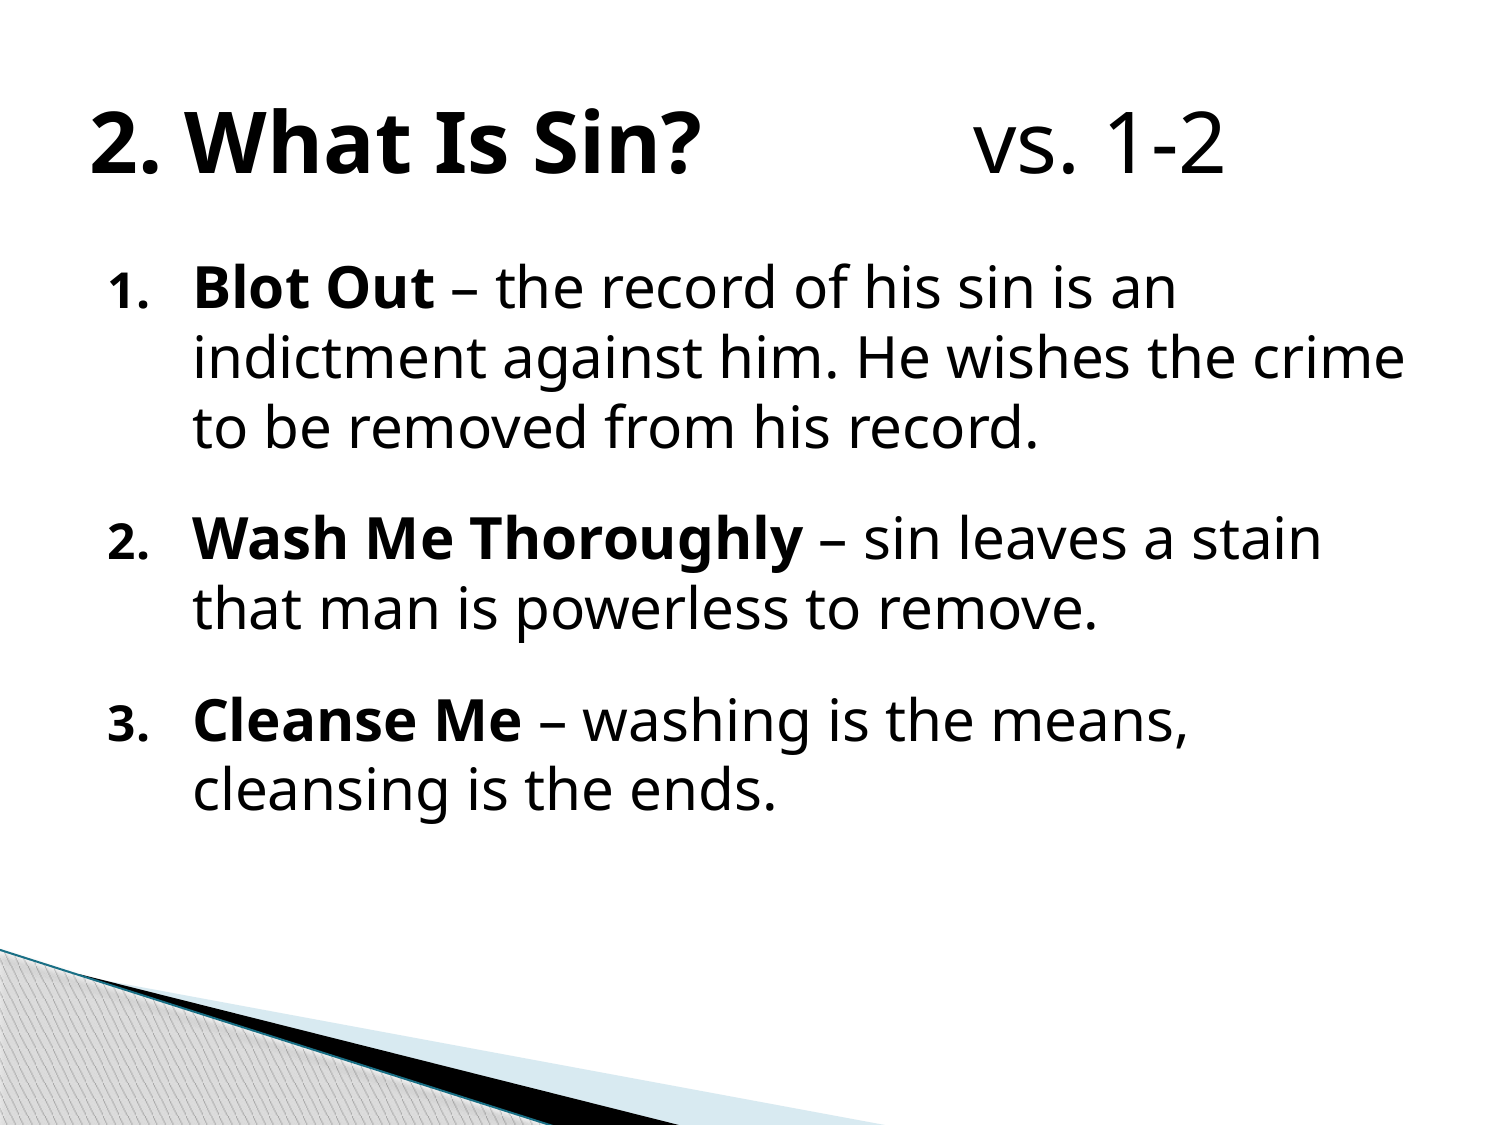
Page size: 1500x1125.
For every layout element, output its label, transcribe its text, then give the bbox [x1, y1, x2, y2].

title 2. What Is Sin? vs. 1-2 [75, 45, 1425, 233]
list Blot Out – the record of his sin is an indictment against him. He wishes the crime to be removed from his record. Wash Me Thoroughly – sin leaves a stain that man is powerless to remove. Cleanse Me – washing is the means, cleansing is the ends. [75, 243, 1425, 986]
